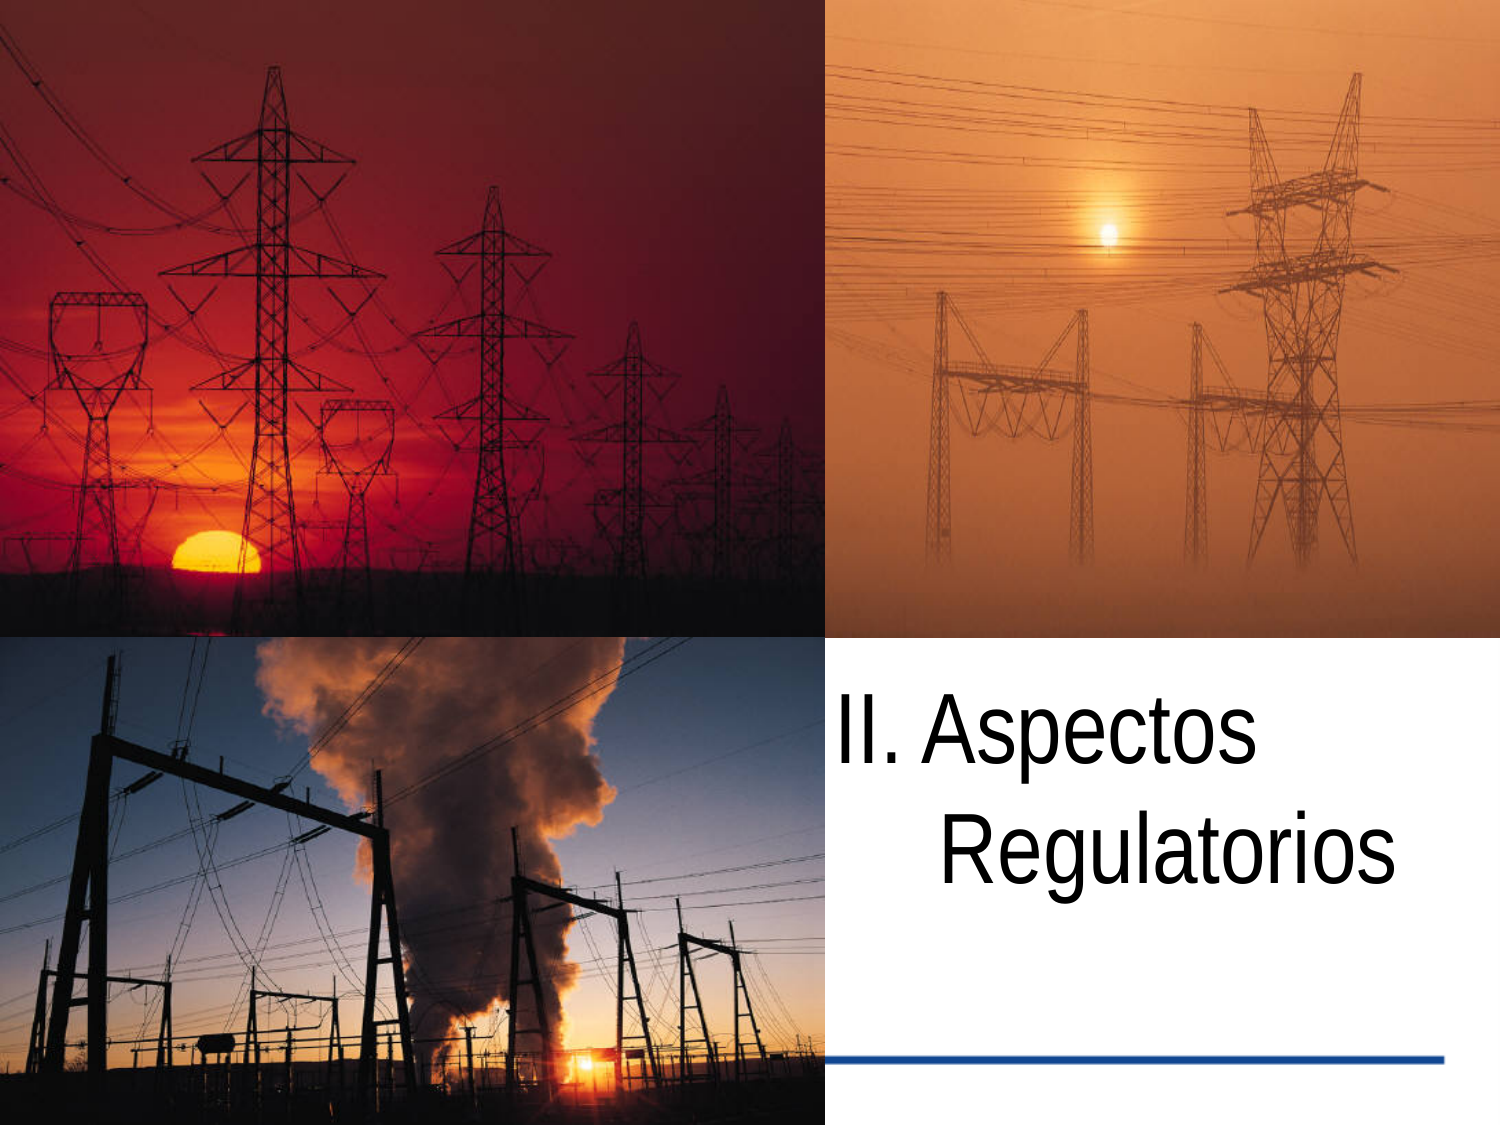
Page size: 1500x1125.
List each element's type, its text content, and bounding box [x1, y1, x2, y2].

text_box II. Aspectos Regulatorios [829, 656, 1477, 911]
picture [0, 0, 1500, 1125]
